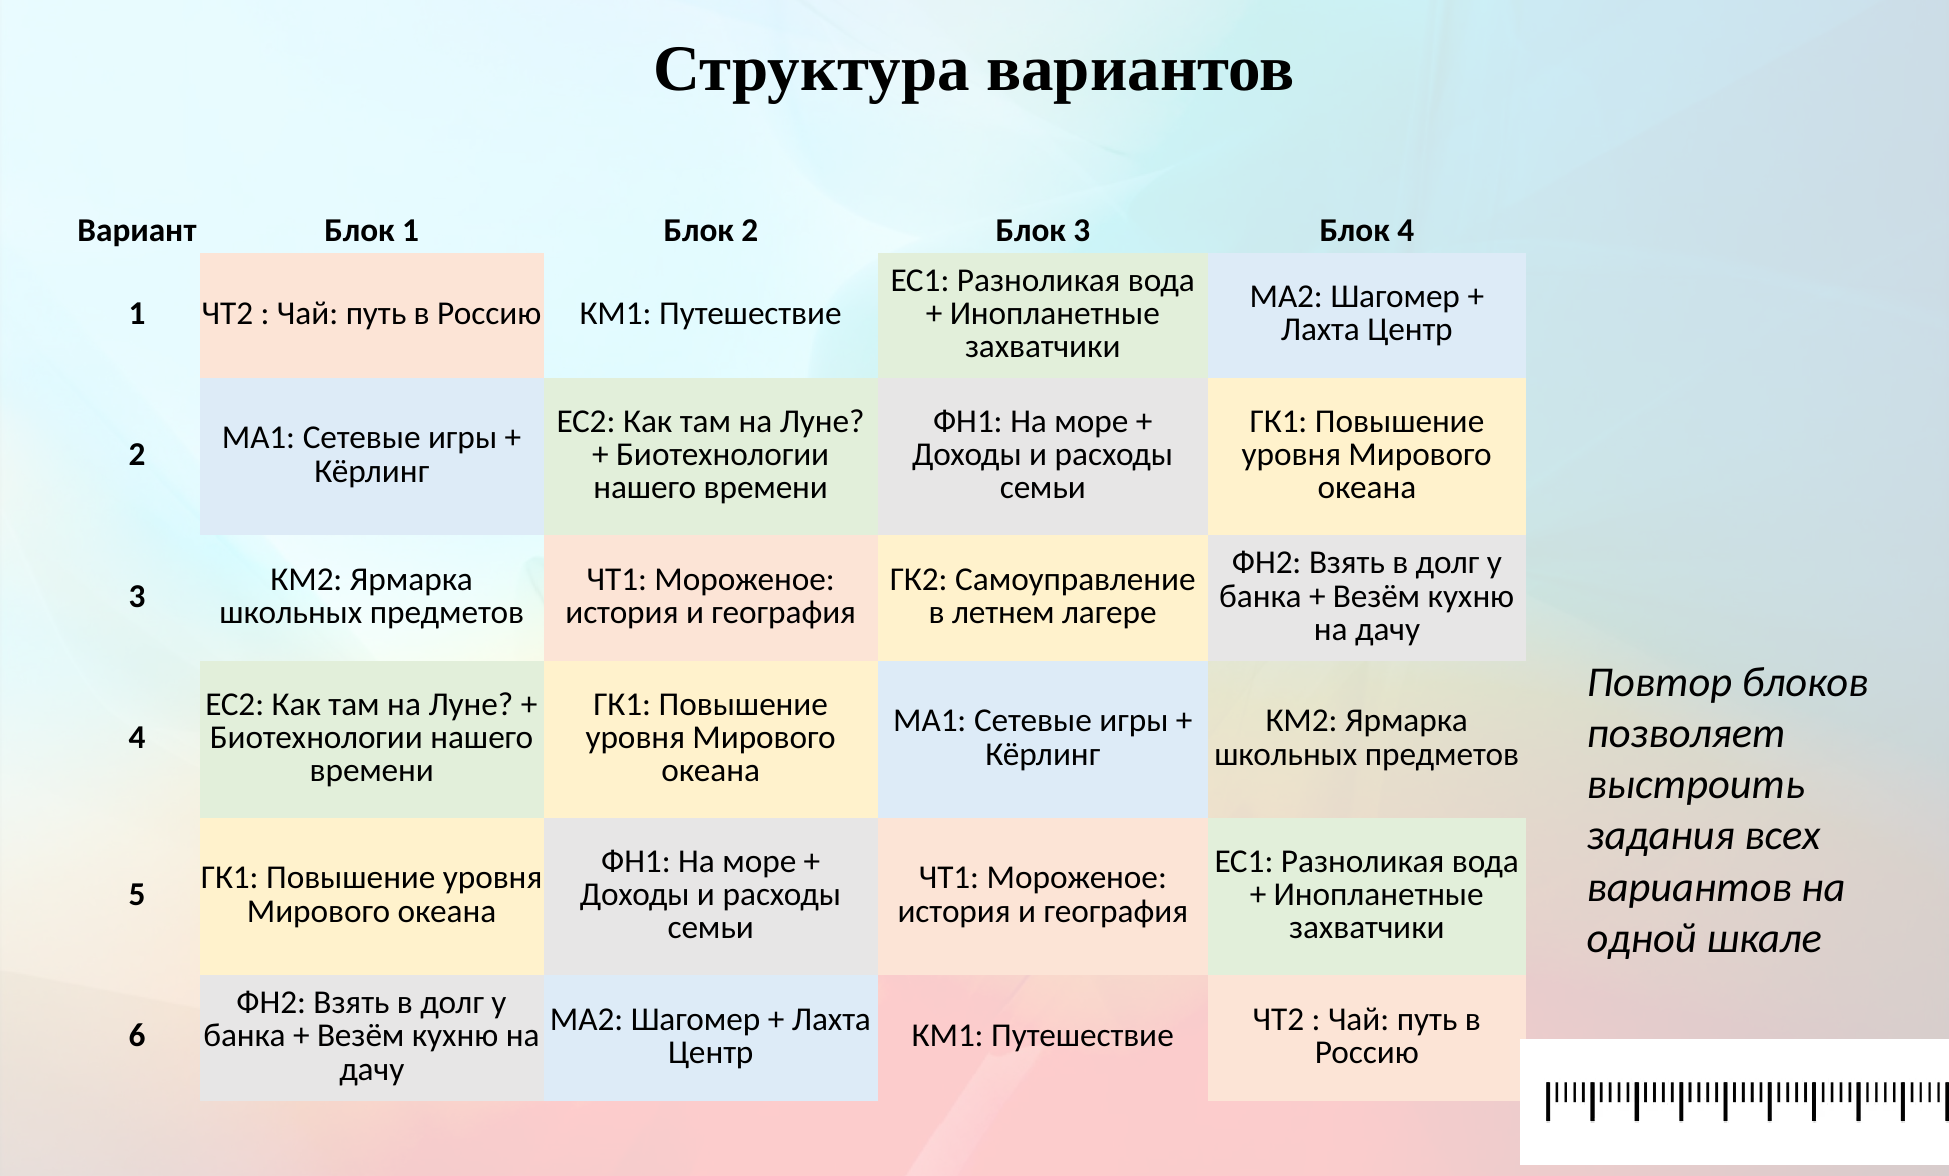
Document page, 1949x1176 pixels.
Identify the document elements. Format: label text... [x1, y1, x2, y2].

table_cell ФН1: На море + Доходы и расходы семьи [878, 378, 1208, 535]
table_cell ЕС2: Как там на Луне? + Биотехнологии нашего времени [200, 661, 544, 818]
table_cell ЕС2: Как там на Луне? + Биотехнологии нашего времени [544, 378, 878, 535]
table_cell ЧТ2 : Чай: путь в Россию [1208, 975, 1526, 1101]
table_cell 2 [75, 378, 200, 535]
table_cell ГК1: Повышение уровня Мирового океана [200, 818, 544, 975]
table_cell КМ2: Ярмарка школьных предметов [200, 535, 544, 661]
picture [1520, 1039, 1949, 1165]
table_cell МА1: Сетевые игры + Кёрлинг [200, 378, 544, 535]
table_cell ГК1: Повышение уровня Мирового океана [544, 661, 878, 818]
table_cell ЕС1: Разноликая вода + Инопланетные захватчики [878, 253, 1208, 378]
table_cell ЧТ2 : Чай: путь в Россию [200, 253, 544, 378]
table_cell ФН1: На море + Доходы и расходы семьи [544, 818, 878, 975]
table_header Блок 2 [544, 213, 878, 253]
table_cell 5 [75, 818, 200, 975]
table_header Вариант [75, 213, 200, 253]
table_cell МА2: Шагомер + Лахта Центр [1208, 253, 1526, 378]
table_cell 6 [75, 975, 200, 1101]
table_cell КМ1: Путешествие [544, 253, 878, 378]
table_cell 3 [75, 535, 200, 661]
table_cell 1 [75, 253, 200, 378]
table_cell КМ2: Ярмарка школьных предметов [1208, 661, 1526, 818]
table_cell 4 [75, 661, 200, 818]
table_cell КМ1: Путешествие [878, 975, 1208, 1101]
table_cell ГК2: Самоуправление в летнем лагере [878, 535, 1208, 661]
text_box Повтор блоков позволяет выстроить задания всех вариантов на одной шкале [1571, 646, 1923, 969]
table_cell МА1: Сетевые игры + Кёрлинг [878, 661, 1208, 818]
table_cell ГК1: Повышение уровня Мирового океана [1208, 378, 1526, 535]
table_cell ЧТ1: Мороженое: история и география [544, 535, 878, 661]
text_box Структура вариантов [0, 0, 1949, 112]
table_cell ЕС1: Разноликая вода + Инопланетные захватчики [1208, 818, 1526, 975]
table_header Блок 1 [200, 213, 544, 253]
table_header Блок 3 [878, 213, 1208, 253]
table_cell ФН2: Взять в долг у банка + Везём кухню на дачу [200, 975, 544, 1101]
table_header Блок 4 [1208, 213, 1526, 253]
table_cell ФН2: Взять в долг у банка + Везём кухню на дачу [1208, 535, 1526, 661]
table_cell ЧТ1: Мороженое: история и география [878, 818, 1208, 975]
table_cell МА2: Шагомер + Лахта Центр [544, 975, 878, 1101]
